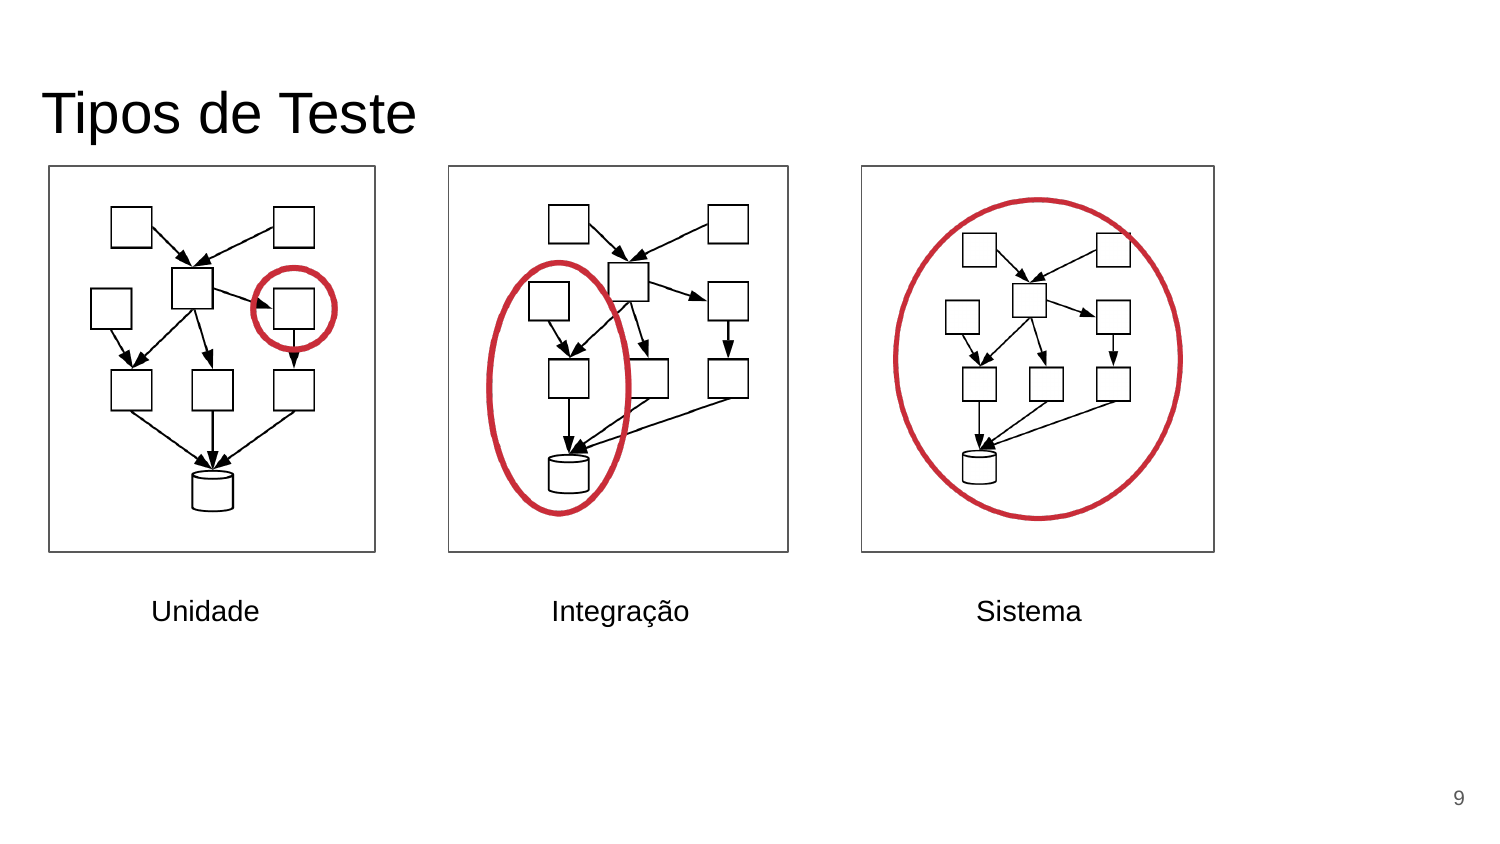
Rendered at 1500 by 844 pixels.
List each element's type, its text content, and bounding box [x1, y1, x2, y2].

slide_number 9 [1389, 764, 1480, 830]
text_box Unidade [136, 577, 290, 642]
text_box Integração [536, 577, 709, 642]
text_box Sistema [961, 577, 1134, 642]
title Tipos de Teste [26, 60, 1424, 155]
picture [449, 166, 788, 552]
picture [49, 166, 375, 552]
picture [861, 166, 1214, 552]
